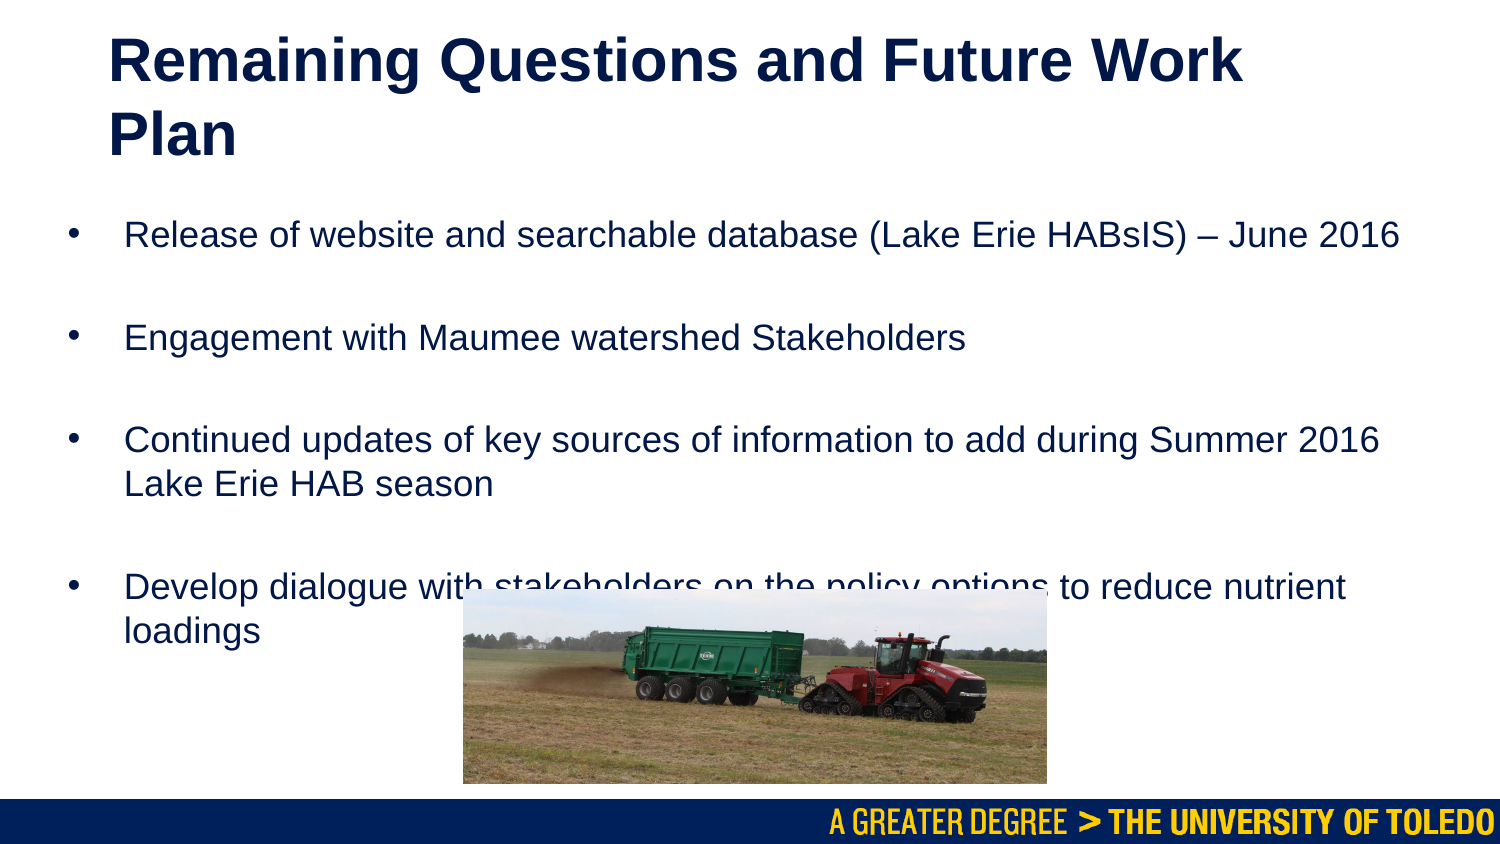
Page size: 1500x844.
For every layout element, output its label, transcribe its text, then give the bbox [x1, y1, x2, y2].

list Release of website and searchable database (Lake Erie HABsIS) – June 2016 Engagement with Maumee watershed Stakeholders Continued updates of key sources of information to add during Summer 2016 Lake Erie HAB season Develop dialogue with stakeholders on the policy options to reduce nutrient loadings [52, 203, 1458, 674]
title Remaining Questions and Future Work Plan [93, 12, 1388, 176]
picture [0, 0, 1500, 844]
